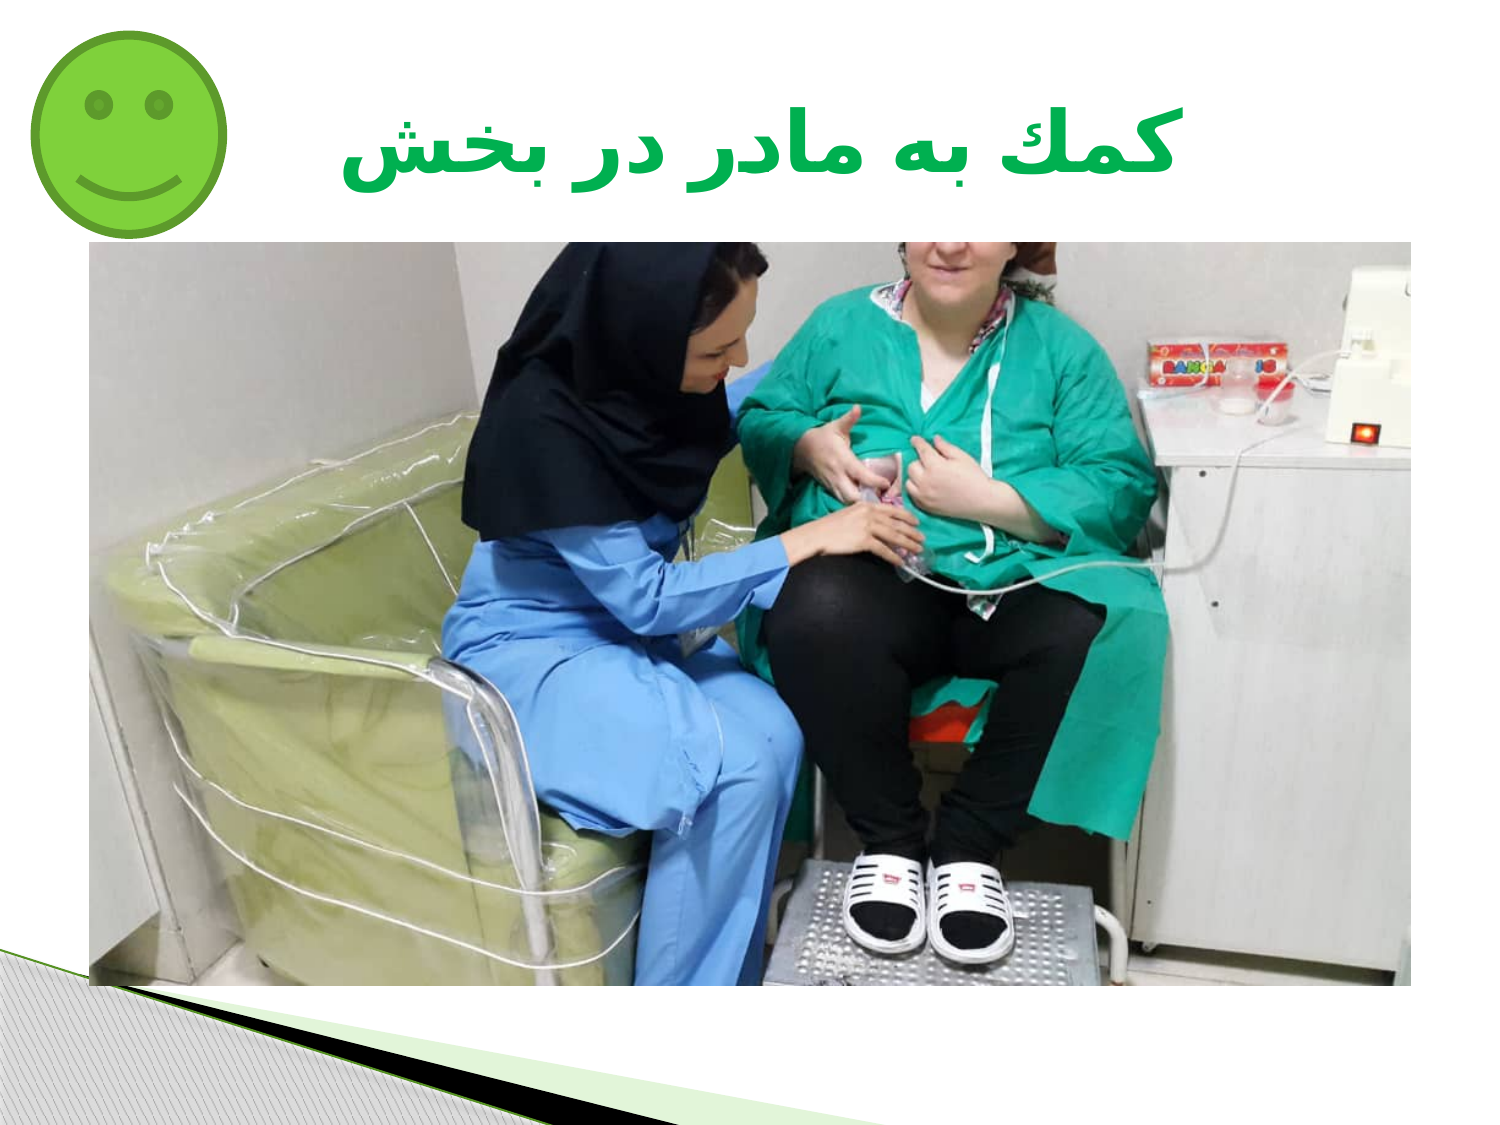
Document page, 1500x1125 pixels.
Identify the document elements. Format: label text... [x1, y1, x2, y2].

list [89, 242, 1411, 986]
text_box [30, 30, 228, 239]
title كمك به مادر در بخش [164, 45, 1425, 233]
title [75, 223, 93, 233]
